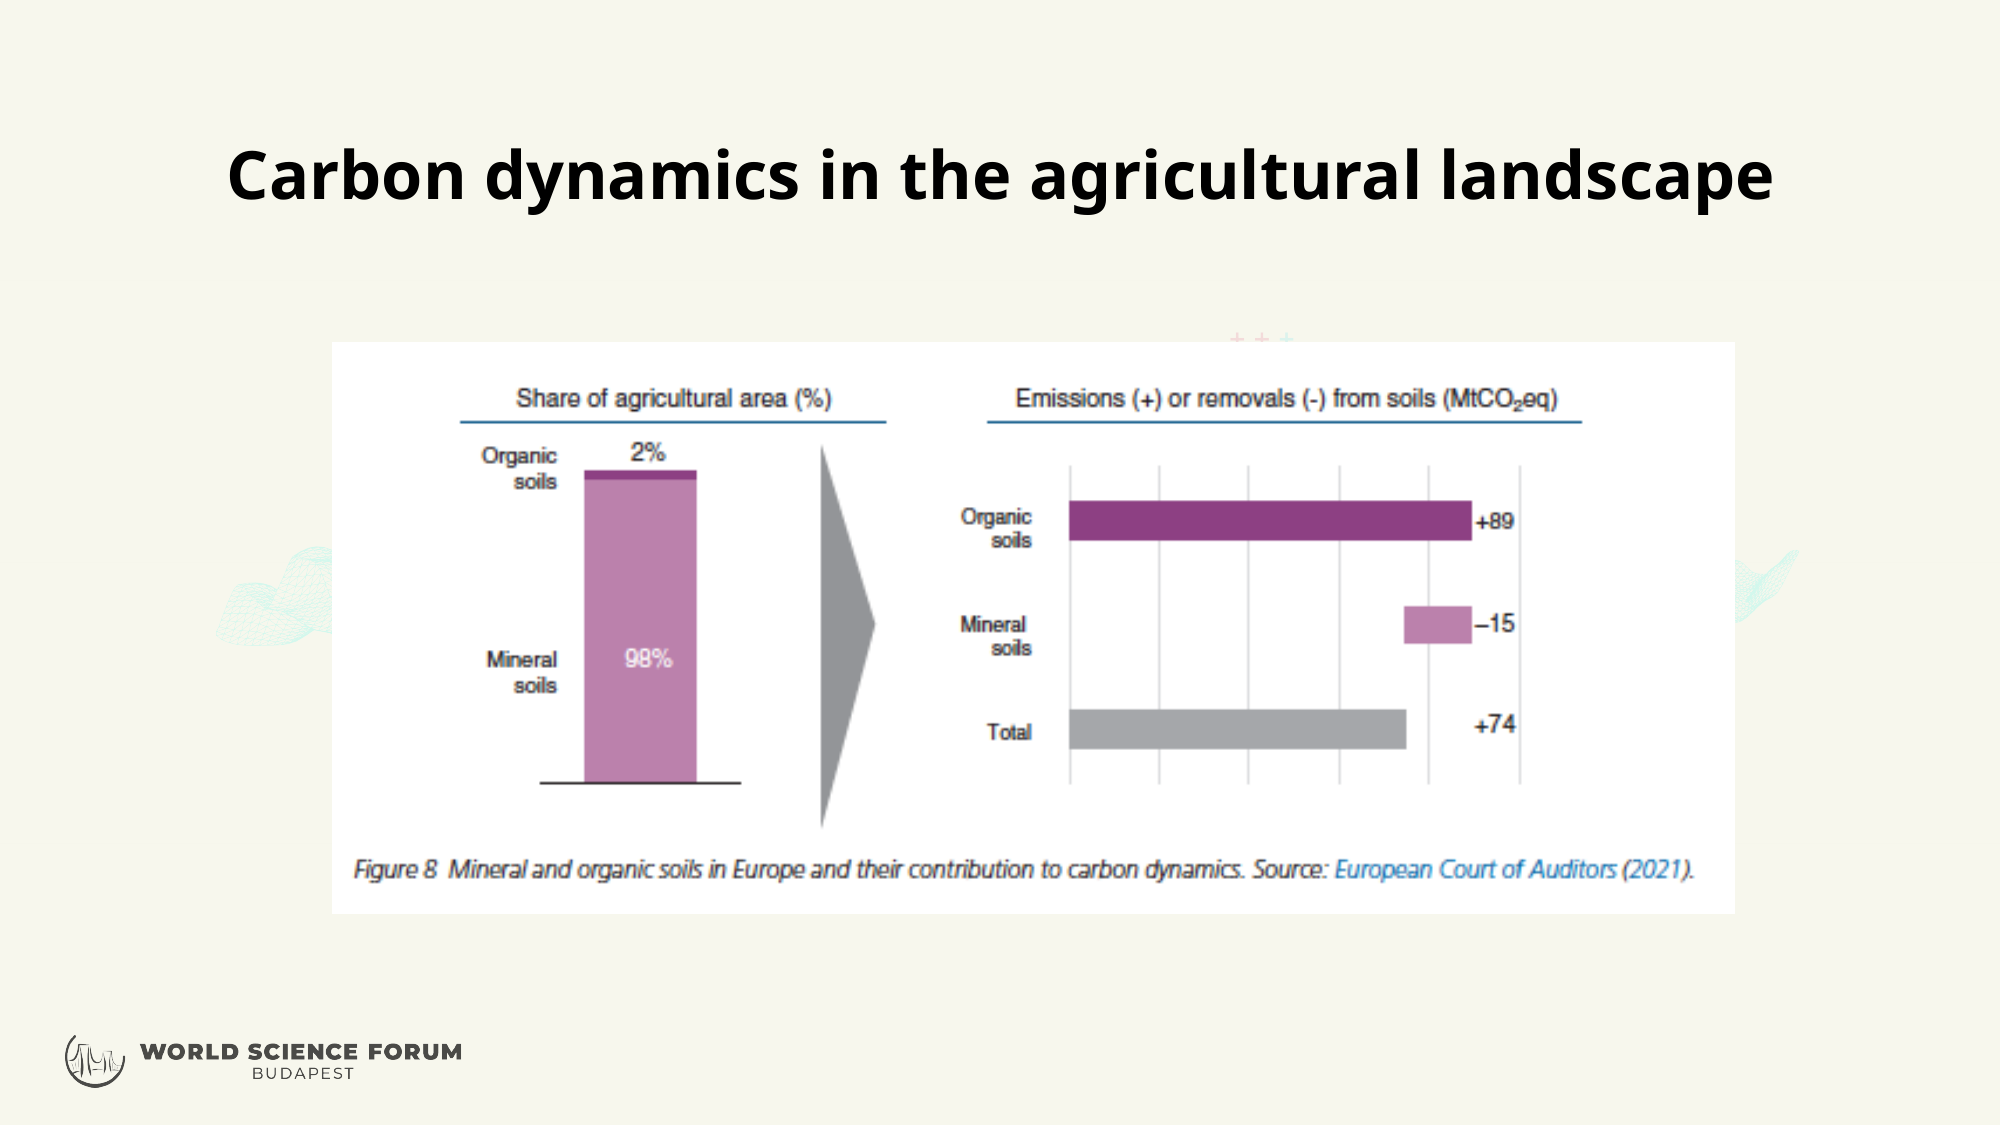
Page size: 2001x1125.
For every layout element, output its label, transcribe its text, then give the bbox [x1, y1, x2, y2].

picture [0, 0, 2000, 1125]
title Carbon dynamics in the agricultural landscape [139, 134, 1864, 338]
